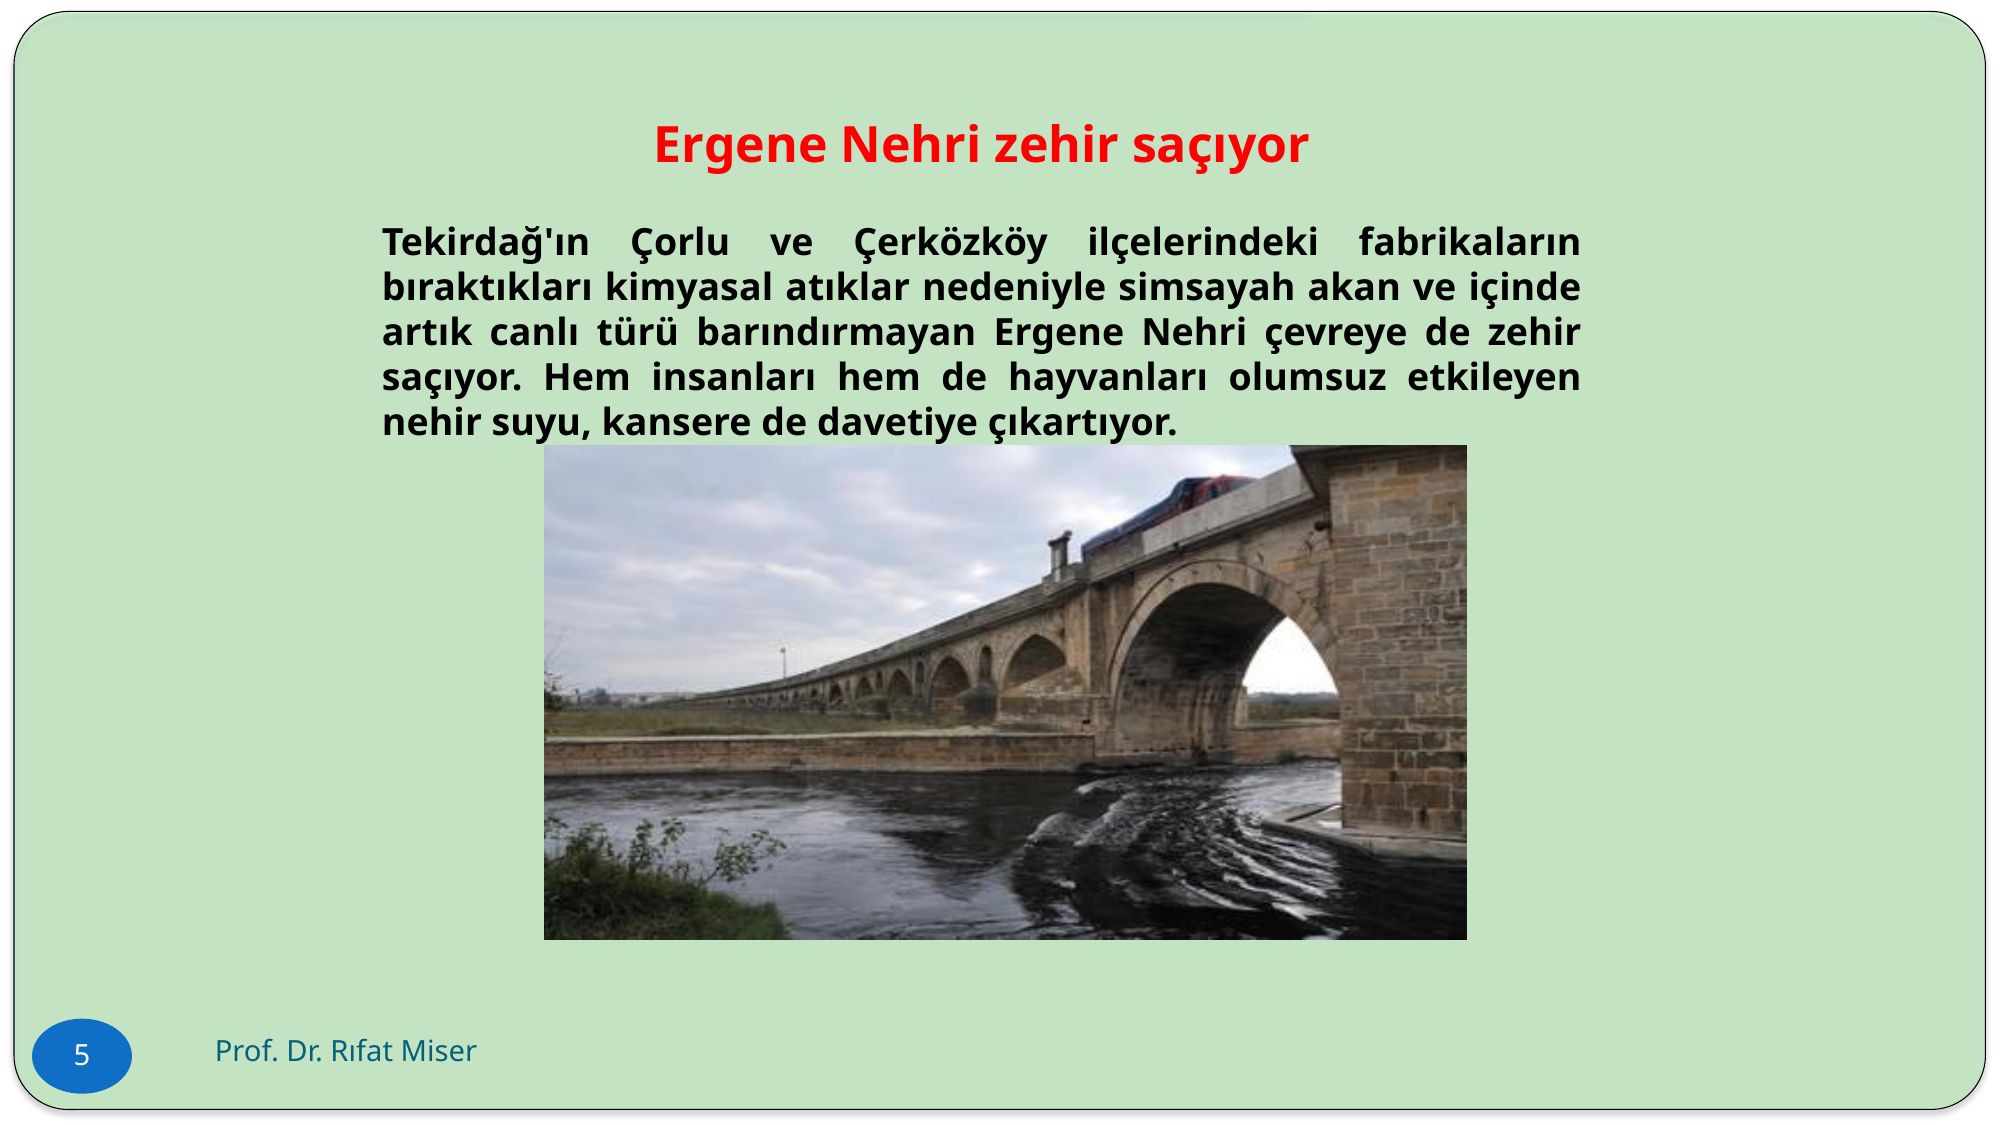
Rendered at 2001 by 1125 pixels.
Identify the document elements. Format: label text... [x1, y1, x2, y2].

slide_number 5 [32, 1018, 132, 1094]
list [544, 445, 1467, 940]
title [324, 45, 1675, 446]
footer Prof. Dr. Rıfat Miser [200, 1012, 1067, 1088]
text_box Ergene Nehri zehir saçıyor Tekirdağ'ın Çorlu ve Çerközköy ilçelerindeki fabrikaların bıraktıkları kimyasal atıklar nedeniyle simsayah akan ve içinde artık canlı türü barındırmayan Ergene Nehri çevreye de zehir saçıyor. Hem insanları hem de hayvanları olumsuz etkileyen nehir suyu, kansere de davetiye çıkartıyor. [367, 105, 1598, 451]
